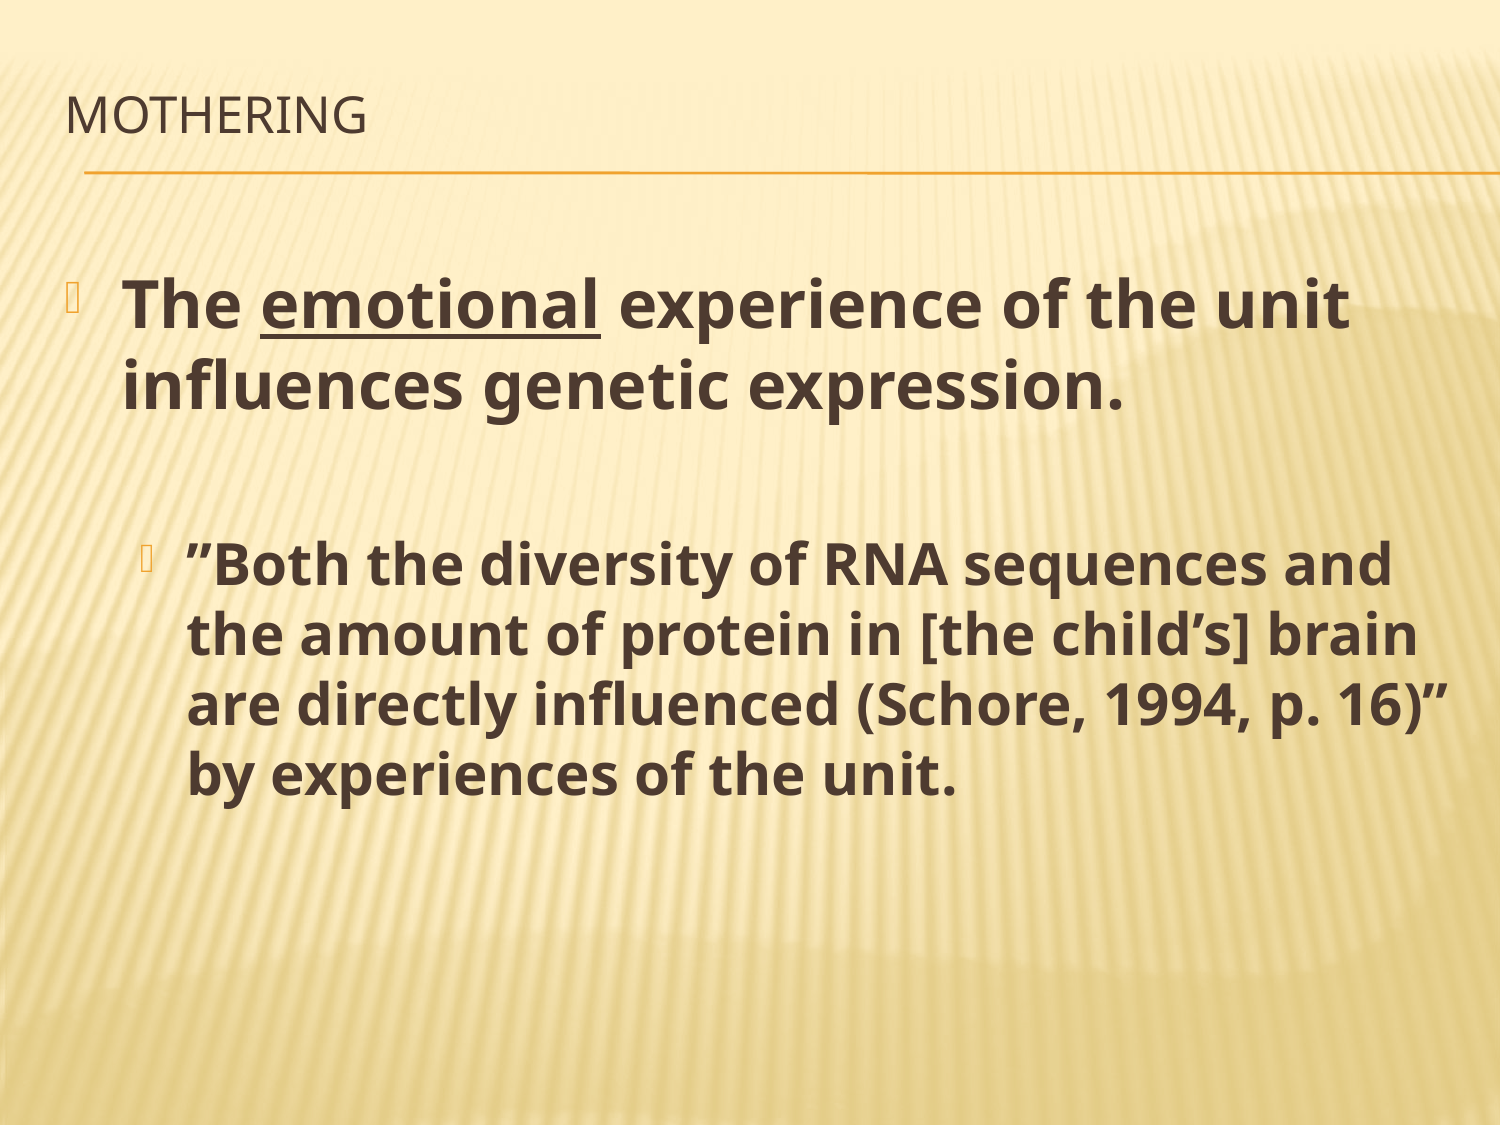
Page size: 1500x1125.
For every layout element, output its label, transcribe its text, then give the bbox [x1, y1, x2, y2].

title Mothering [50, 75, 1475, 213]
list The emotional experience of the unit influences genetic expression. ”Both the diversity of RNA sequences and the amount of protein in [the child’s] brain are directly influenced (Schore, 1994, p. 16)” by experiences of the unit. [50, 254, 1475, 998]
